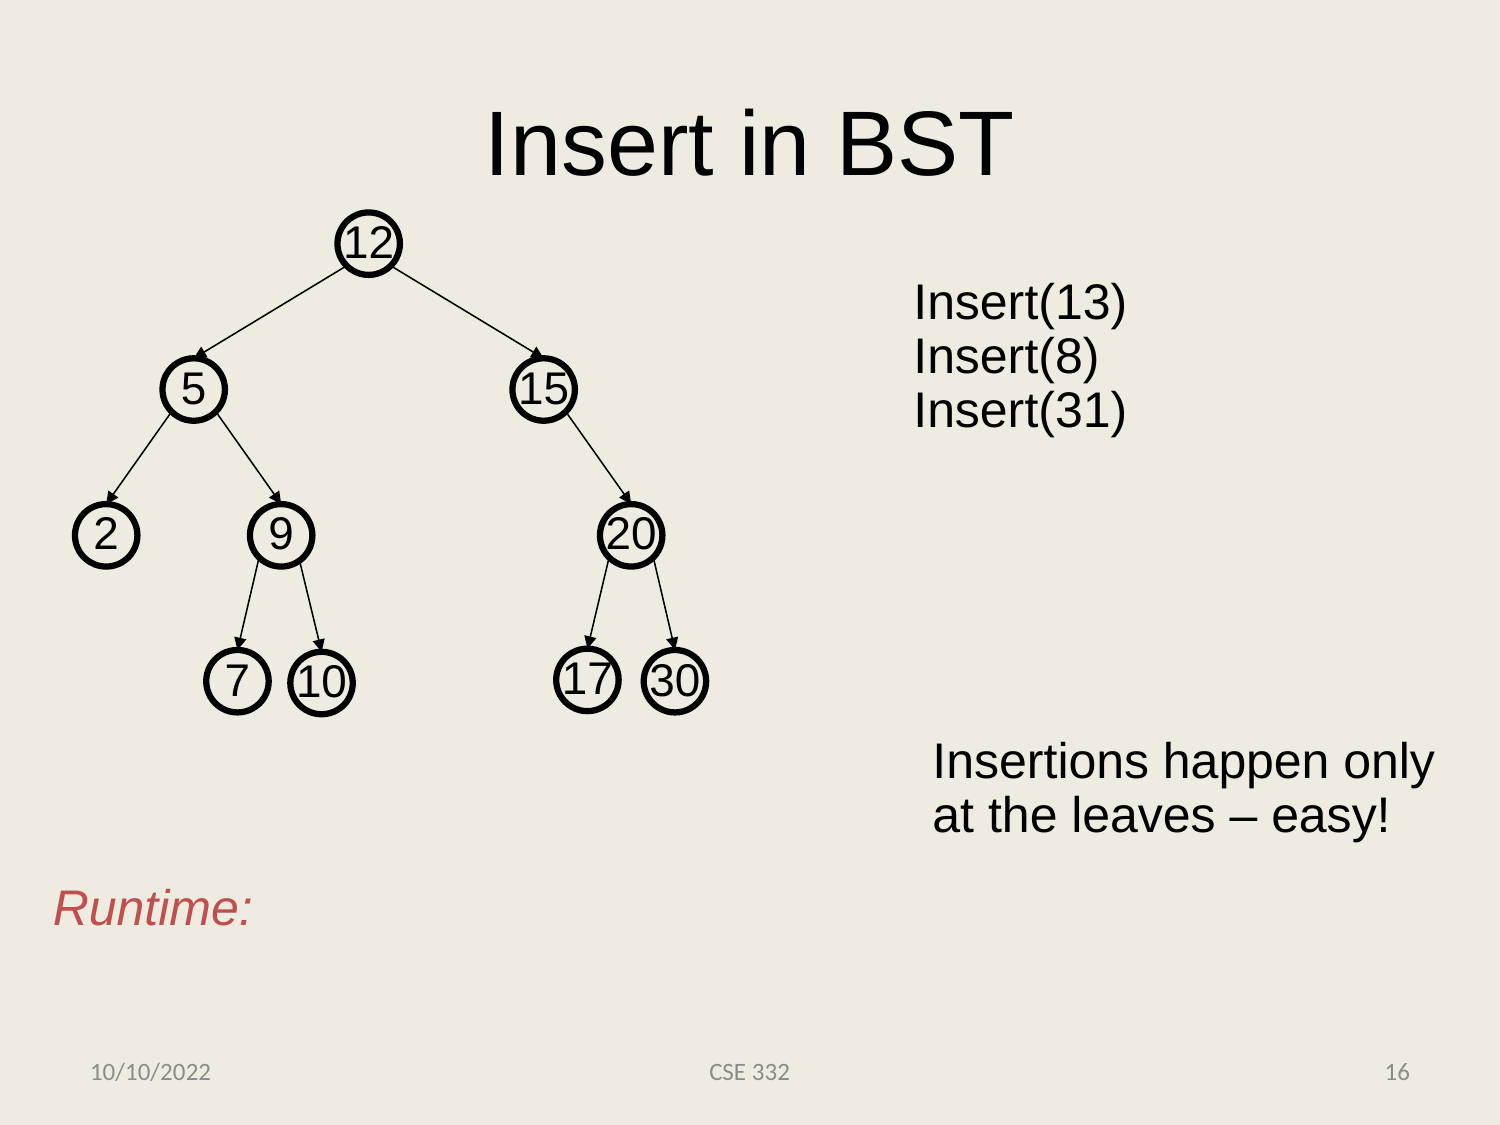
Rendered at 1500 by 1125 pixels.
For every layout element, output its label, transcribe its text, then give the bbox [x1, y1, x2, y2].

title Insert in BST [75, 45, 1425, 233]
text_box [215, 414, 282, 502]
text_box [390, 268, 544, 356]
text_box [565, 414, 632, 502]
text_box Insertions happen only at the leaves – easy! [917, 727, 1465, 851]
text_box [105, 414, 172, 502]
text_box 2 [74, 504, 138, 567]
text_box 12 [337, 212, 400, 275]
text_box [299, 562, 322, 649]
text_box Runtime: [38, 874, 268, 944]
text_box 9 [249, 504, 313, 567]
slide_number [75, 1042, 425, 1103]
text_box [653, 560, 676, 648]
text_box 17 [556, 649, 619, 712]
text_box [193, 268, 347, 356]
text_box Insert(13) Insert(8) Insert(31) [898, 269, 1143, 446]
text_box 20 [599, 504, 663, 567]
text_box 15 [512, 358, 575, 421]
slide_number 16 [1074, 1042, 1425, 1103]
text_box 7 [206, 650, 269, 713]
footer CSE 332 [512, 1042, 988, 1103]
text_box 30 [643, 650, 707, 713]
text_box 5 [162, 358, 225, 421]
text_box 10 [290, 652, 353, 715]
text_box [237, 560, 260, 648]
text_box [587, 560, 610, 646]
